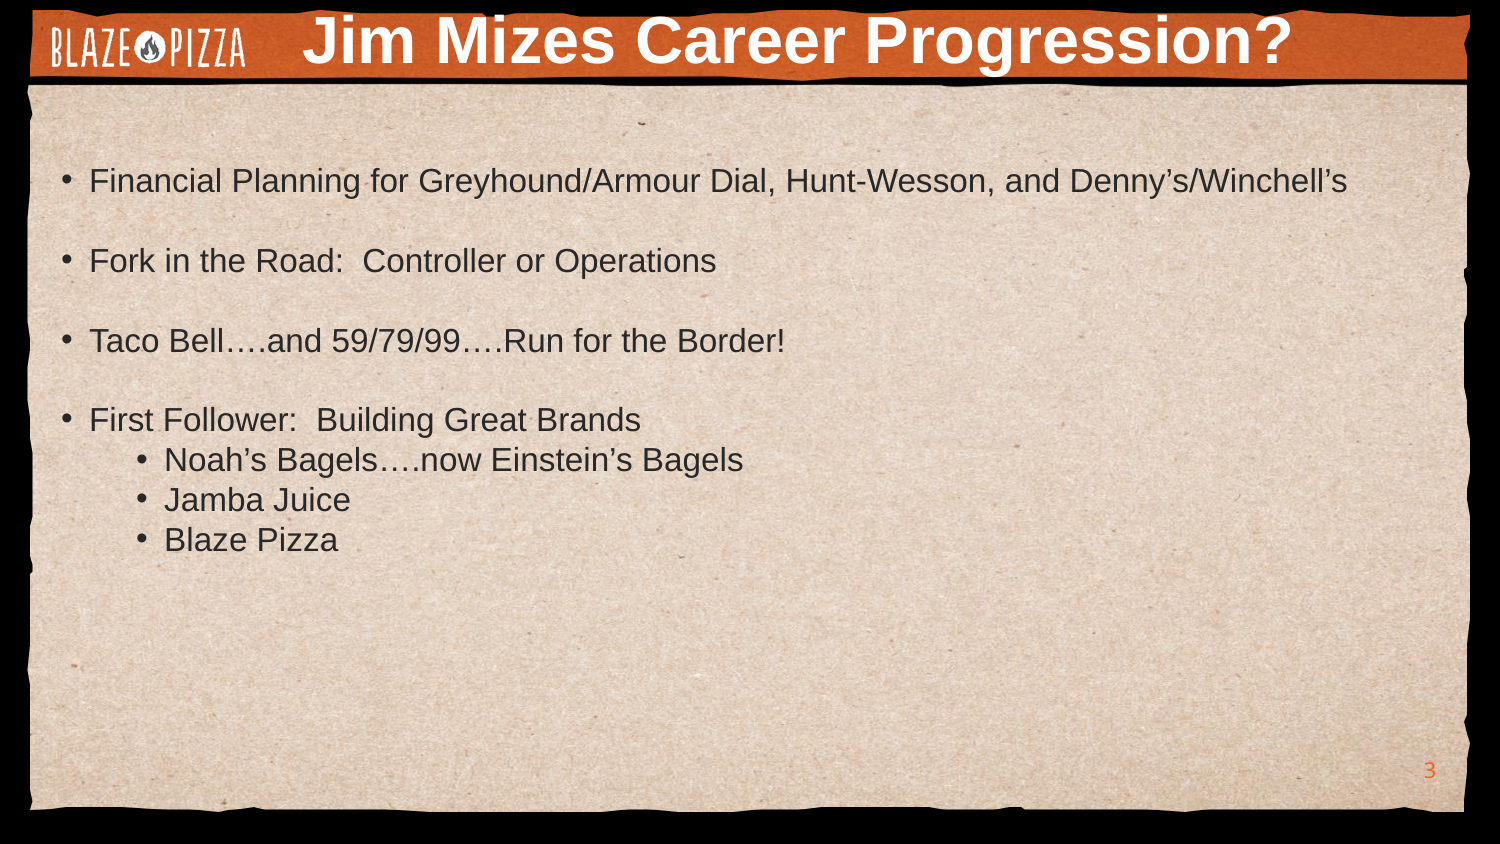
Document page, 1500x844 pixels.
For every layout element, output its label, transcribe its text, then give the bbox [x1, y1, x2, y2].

text_box Financial Planning for Greyhound/Armour Dial, Hunt-Wesson, and Denny’s/Winchell’s Fork in the Road: Controller or Operations Taco Bell….and 59/79/99….Run for the Border! First Follower: Building Great Brands Noah’s Bagels….now Einstein’s Bagels Jamba Juice Blaze Pizza [46, 151, 1456, 646]
picture [0, 0, 1500, 844]
text_box Jim Mizes Career Progression? [287, 0, 1310, 85]
